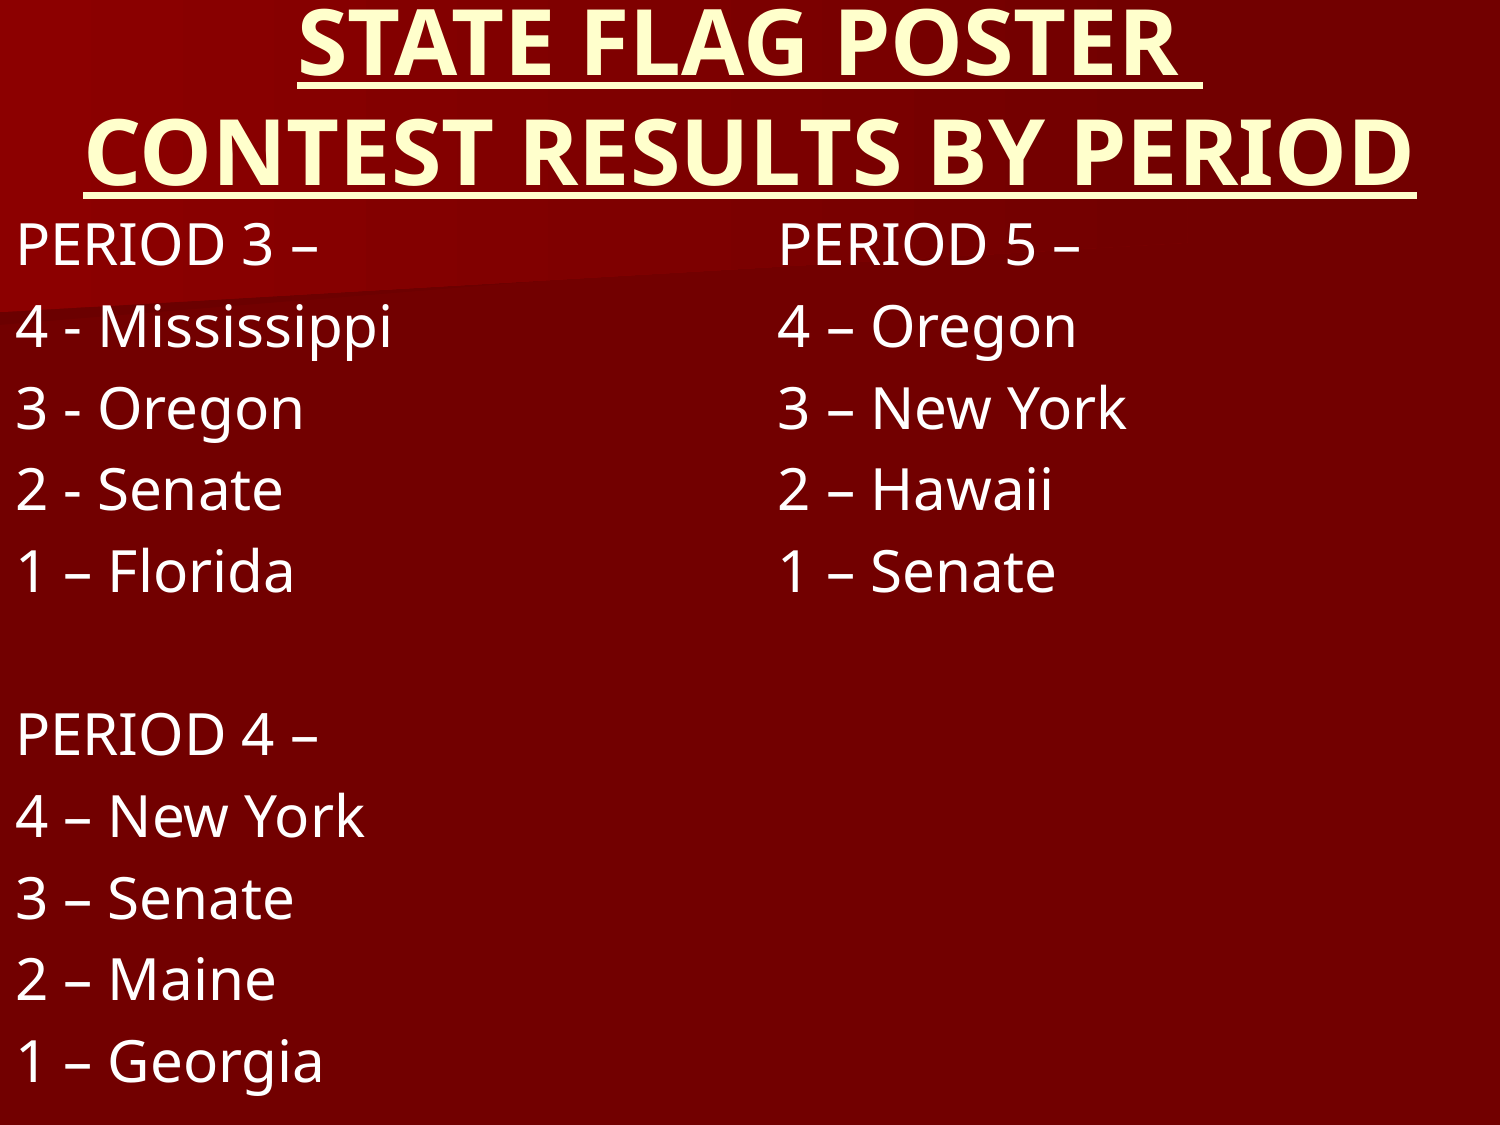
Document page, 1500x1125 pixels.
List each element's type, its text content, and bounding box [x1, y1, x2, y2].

list PERIOD 5 – 4 – Oregon 3 – New York 2 – Hawaii 1 – Senate [762, 200, 1500, 1125]
title STATE FLAG POSTER CONTEST RESULTS BY PERIOD [0, 0, 1500, 188]
list PERIOD 3 – 4 - Mississippi 3 - Oregon 2 - Senate 1 – Florida PERIOD 4 – 4 – New York 3 – Senate 2 – Maine 1 – Georgia [0, 200, 738, 1125]
